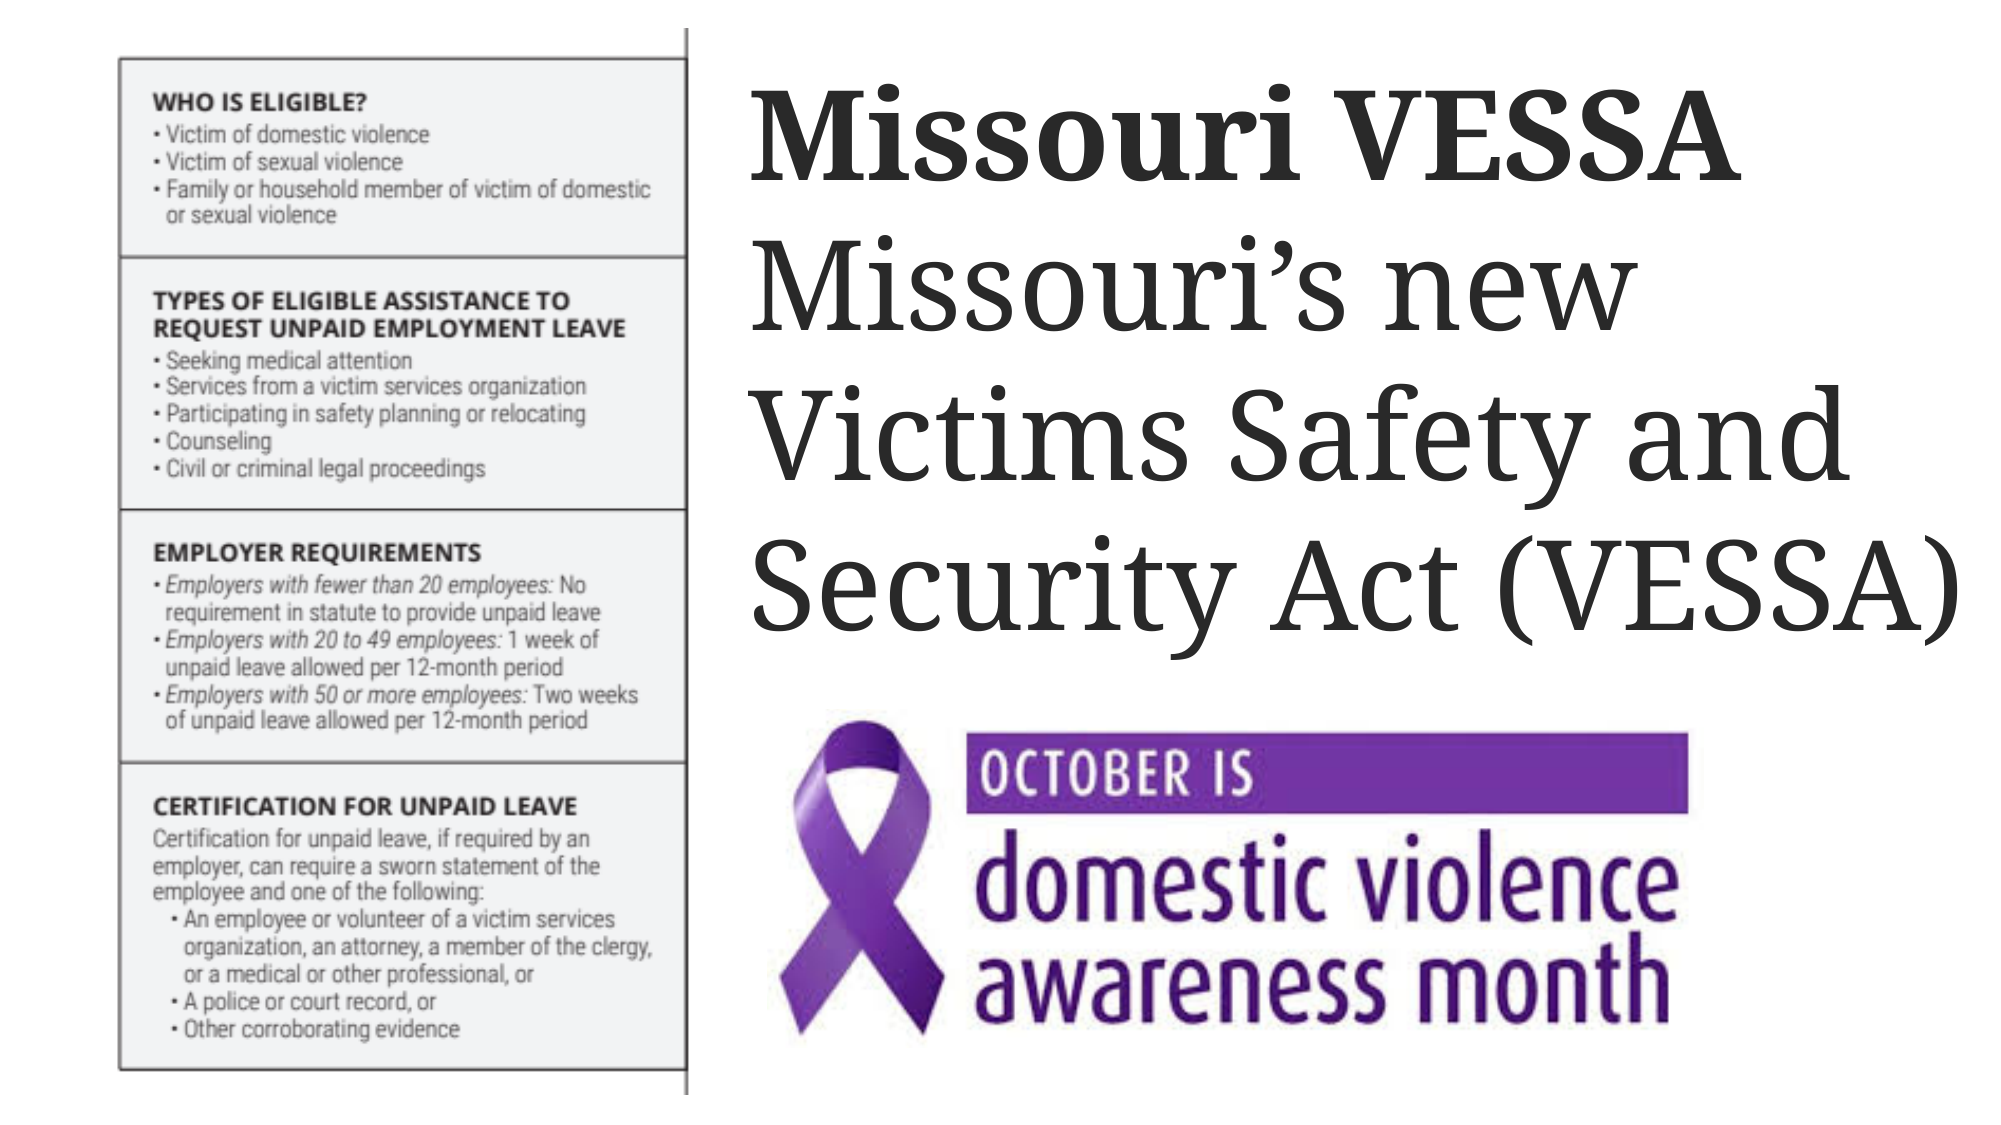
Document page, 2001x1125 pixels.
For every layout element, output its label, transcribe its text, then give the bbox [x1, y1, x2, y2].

picture [96, 28, 734, 1095]
picture [767, 709, 1704, 1048]
text_box Missouri VESSA Missouri’s new Victims Safety and Security Act (VESSA) [734, 48, 2000, 663]
